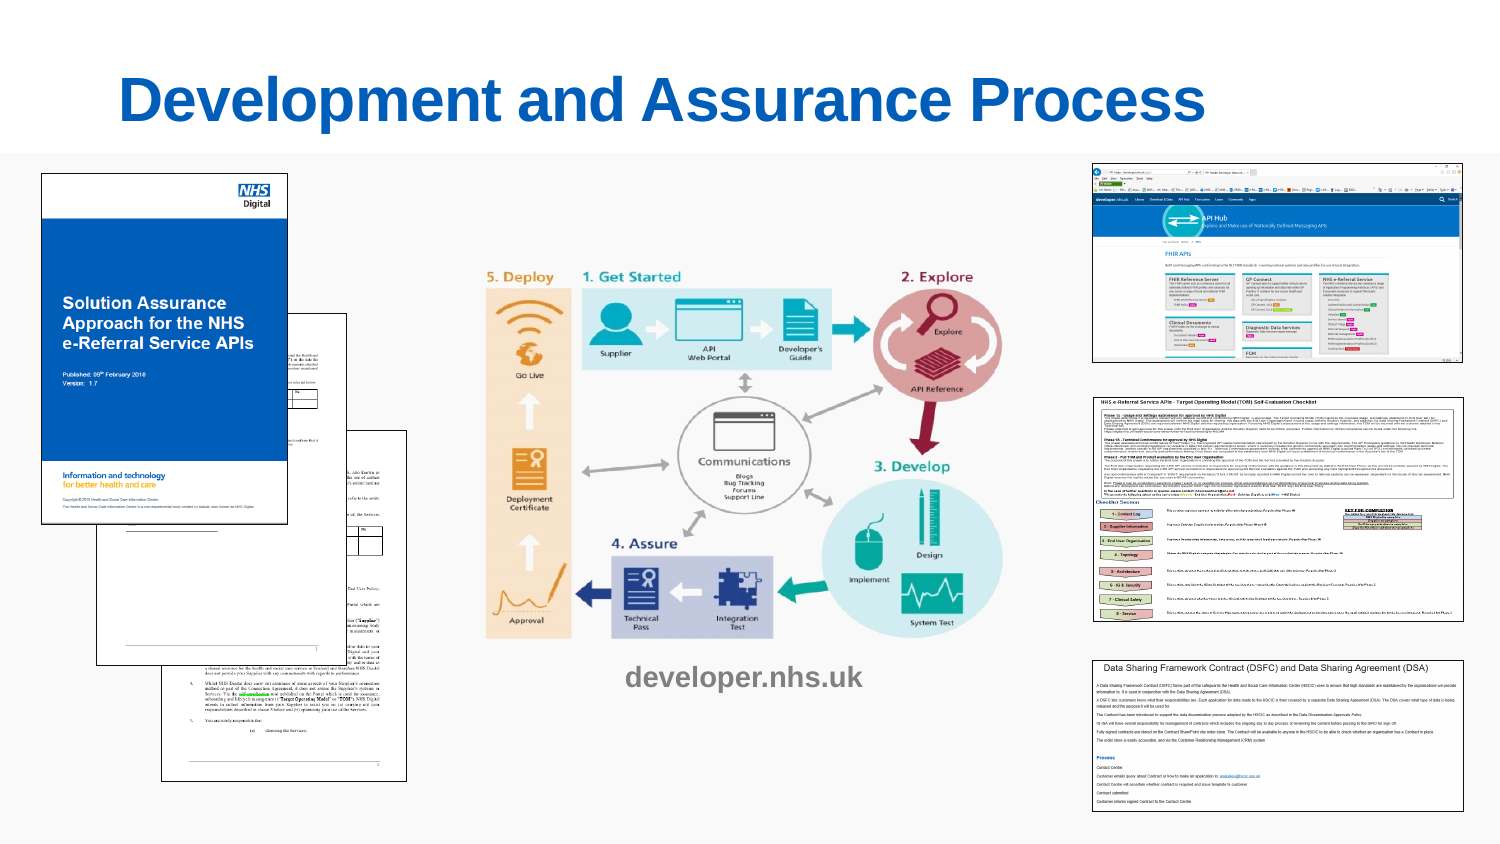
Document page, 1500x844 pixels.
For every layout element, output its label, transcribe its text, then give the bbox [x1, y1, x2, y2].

title Development and Assurance Process [118, 59, 1371, 146]
picture [1092, 397, 1464, 623]
picture [41, 173, 407, 782]
picture [1092, 660, 1464, 813]
slide_number 15 [1033, 776, 1384, 822]
picture [475, 262, 1013, 648]
picture [1092, 163, 1463, 363]
text_box developer.nhs.uk [561, 658, 928, 706]
